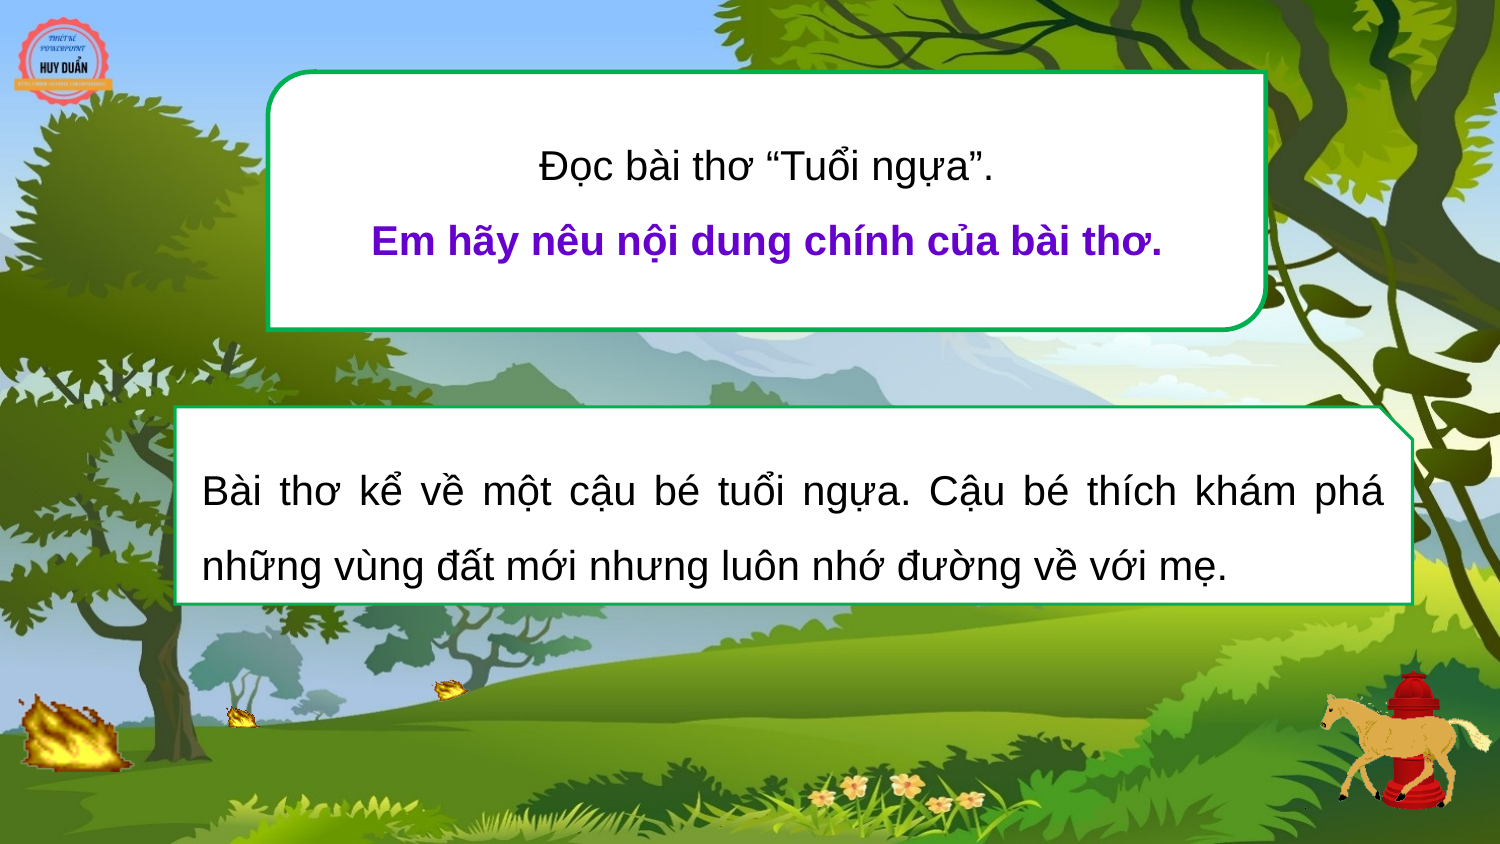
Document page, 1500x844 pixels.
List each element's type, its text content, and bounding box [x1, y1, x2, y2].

text_box Đọc bài thơ “Tuổi ngựa”. Em hãy nêu nội dung chính của bài thơ. [266, 70, 1267, 331]
text_box Bài thơ kể về một cậu bé tuổi ngựa. Cậu bé thích khám phá những vùng đất mới nhưng luôn nhớ đường về với mẹ. [173, 405, 1414, 606]
picture [0, 0, 1500, 844]
